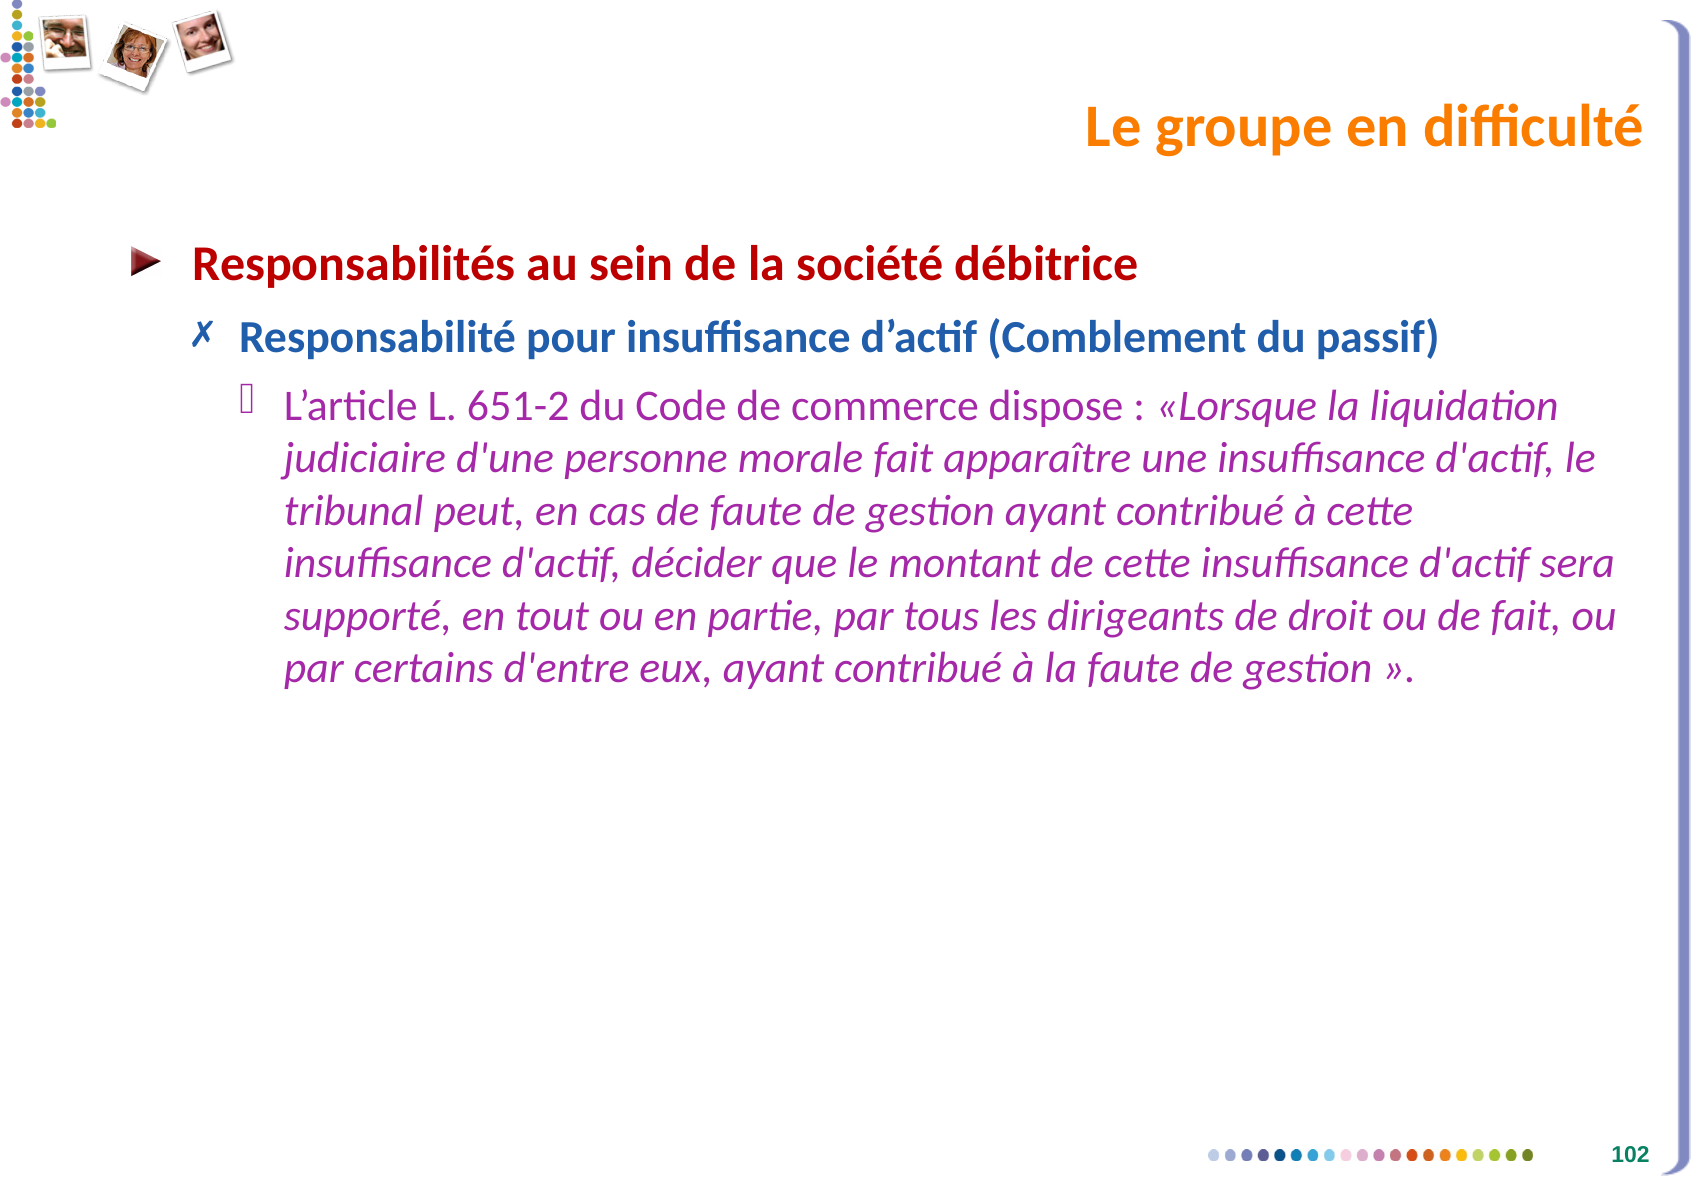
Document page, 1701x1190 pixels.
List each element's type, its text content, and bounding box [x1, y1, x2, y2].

title Le groupe en difficulté [71, 47, 1661, 198]
picture [1661, 20, 1691, 1176]
picture [1208, 1149, 1533, 1161]
picture [1, 0, 233, 128]
list Responsabilités au sein de la société débitrice Responsabilité pour insuffisance d’actif (Comblement du passif) L’article L. 651-2 du Code de commerce dispose : «Lorsque la liquidation judiciaire d'une personne morale fait apparaître une insuffisance d'actif, le tribunal peut, en cas de faute de gestion ayant contribué à cette insuffisance d'actif, décider que le montant de cette insuffisance d'actif sera supporté, en tout ou en partie, par tous les dirigeants de droit ou de fait, ou par certains d'entre eux, ayant contribué à la faute de gestion ». [52, 223, 1641, 1063]
picture [130, 245, 162, 277]
